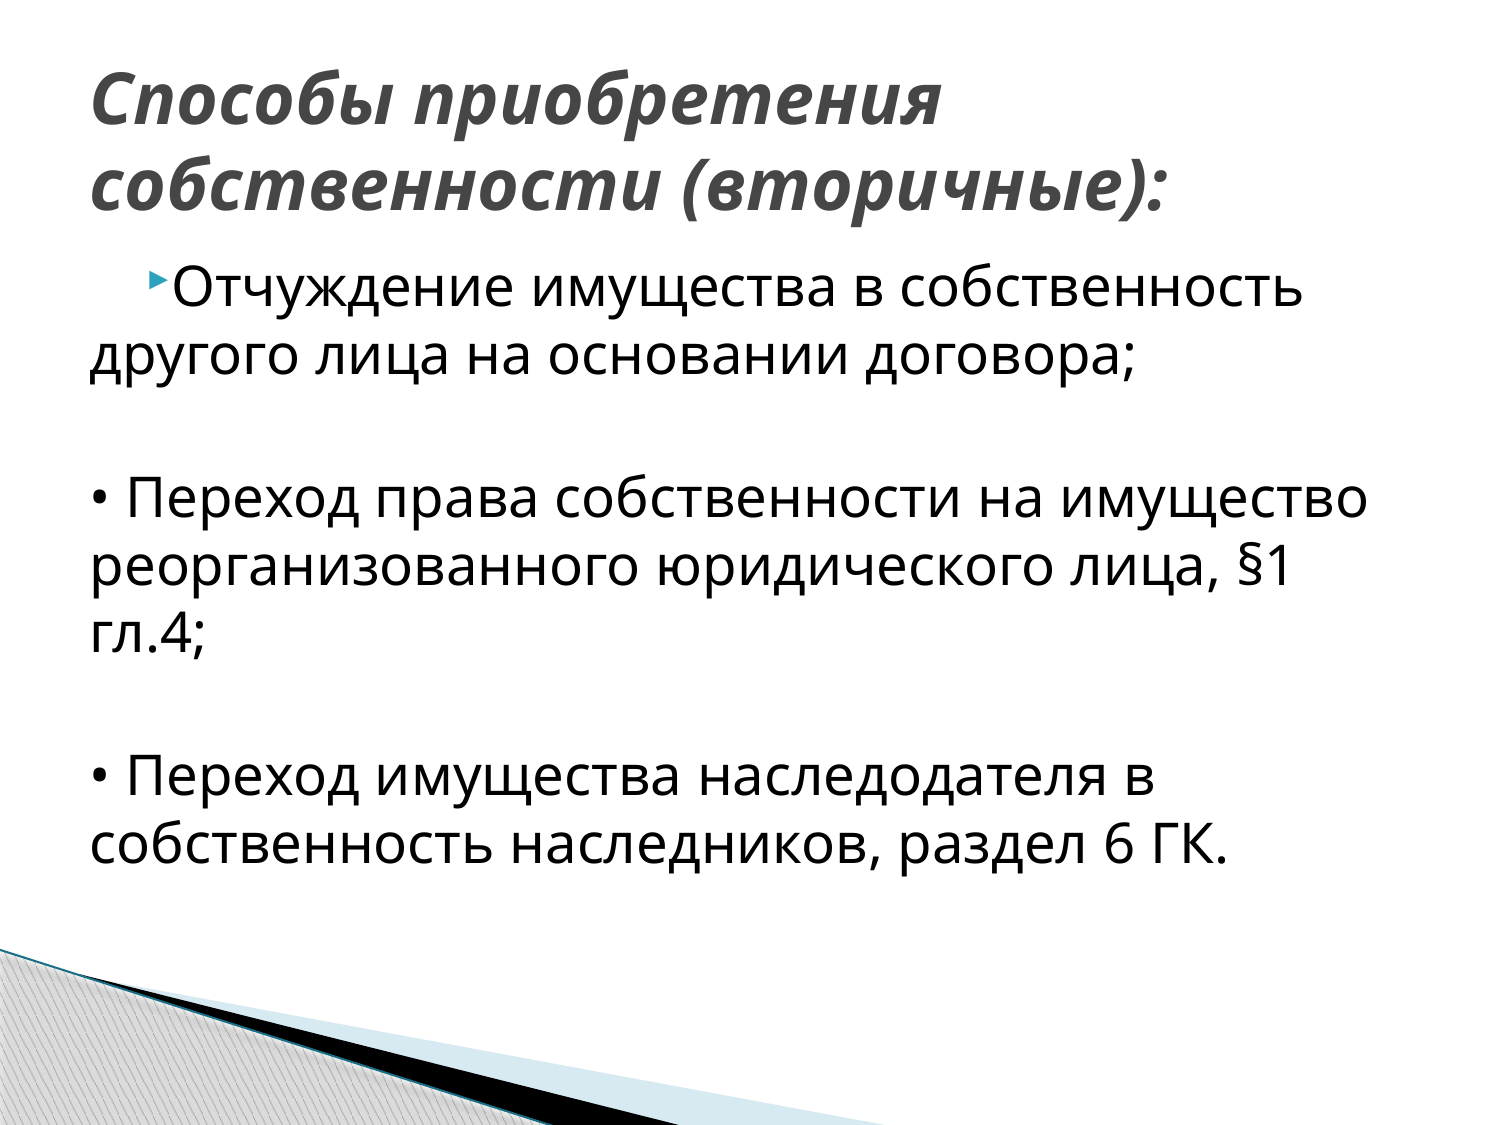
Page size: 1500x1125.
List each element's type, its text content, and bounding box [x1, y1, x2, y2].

title Способы приобретения собственности (вторичные): [75, 45, 1425, 233]
list Отчуждение имущества в собственность другого лица на основании договора; • Переход права собственности на имущество реорганизованного юридического лица, §1 гл.4; • Переход имущества наследодателя в собственность наследников, раздел 6 ГК. [75, 243, 1425, 986]
